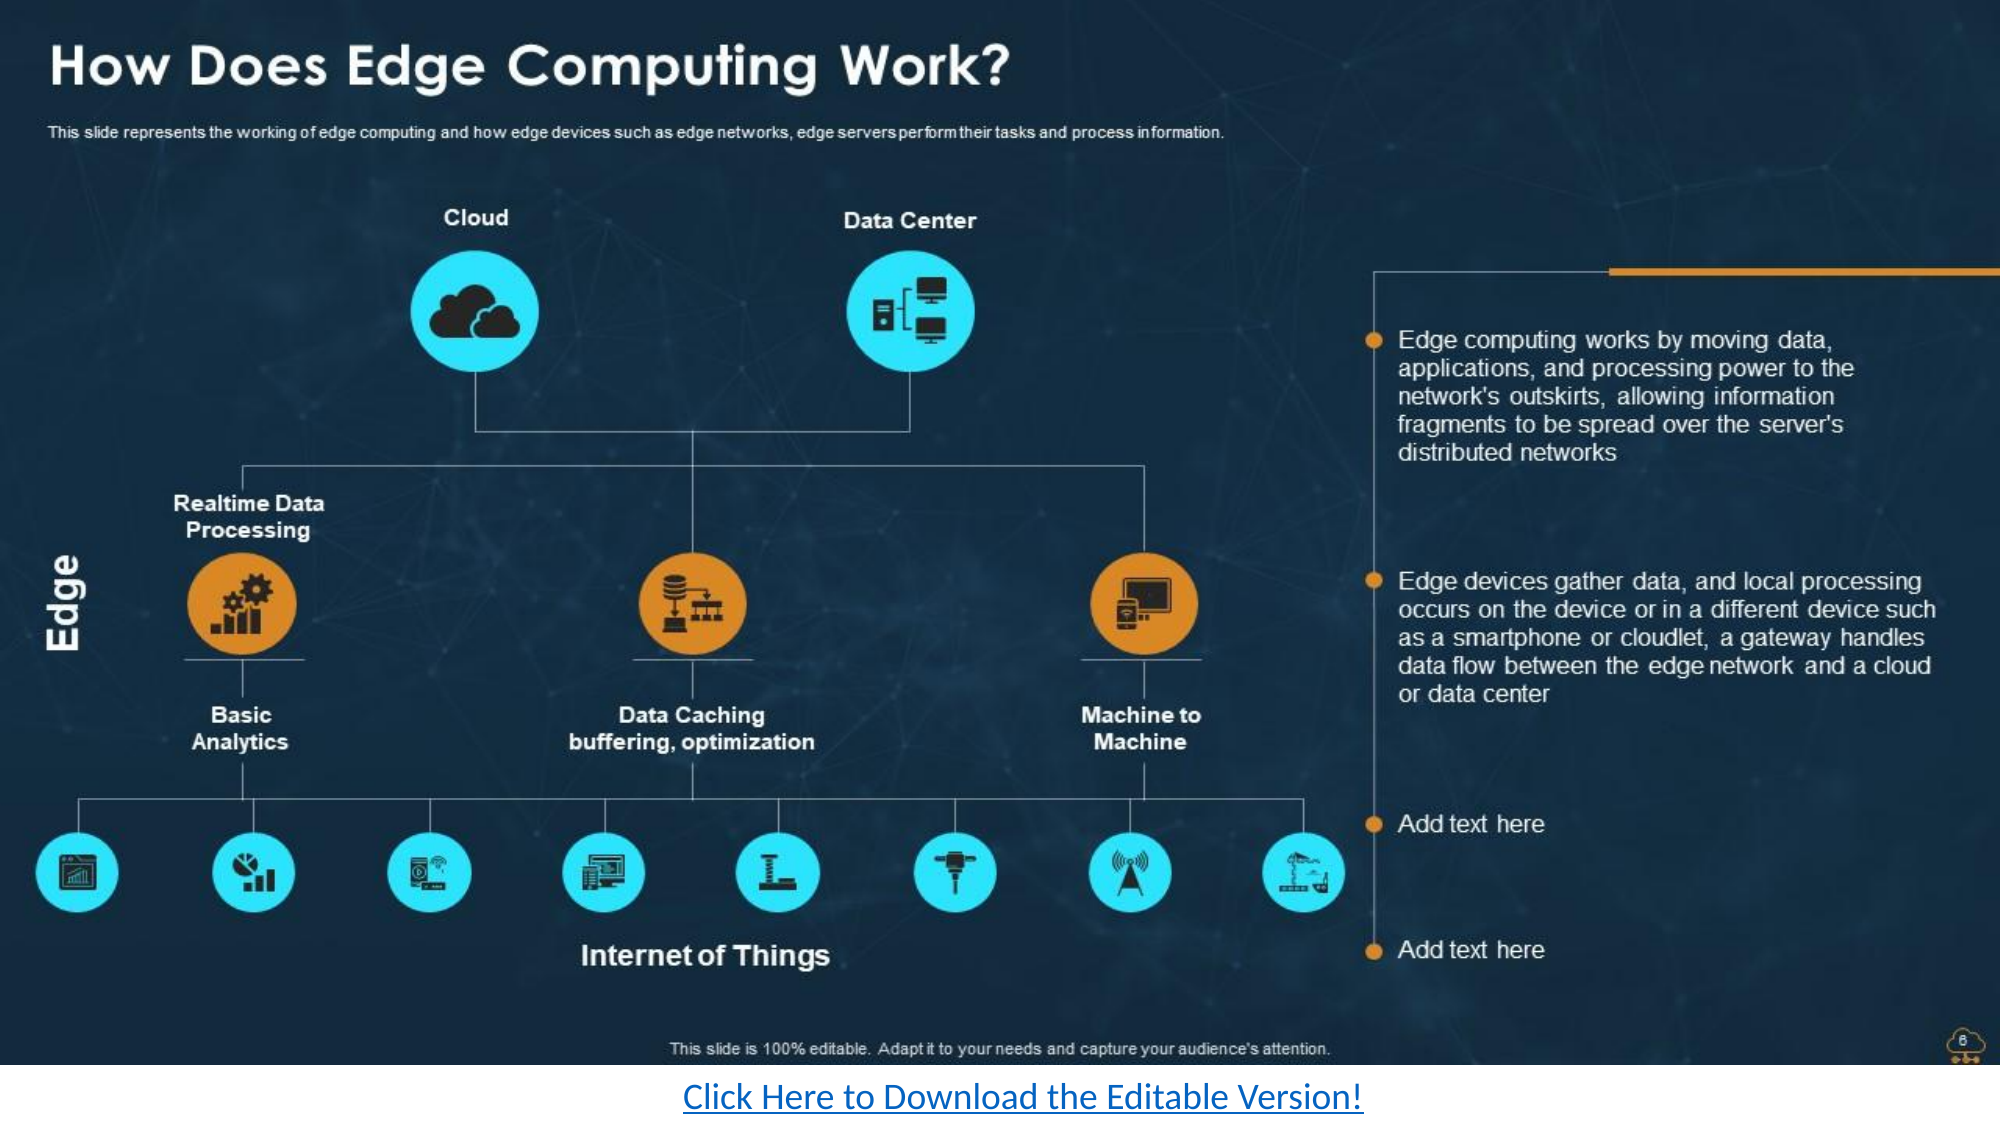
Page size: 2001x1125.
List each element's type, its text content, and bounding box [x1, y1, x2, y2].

picture [0, 0, 2000, 1065]
text_box Click Here to Download the Editable Version! [668, 1065, 1473, 1125]
